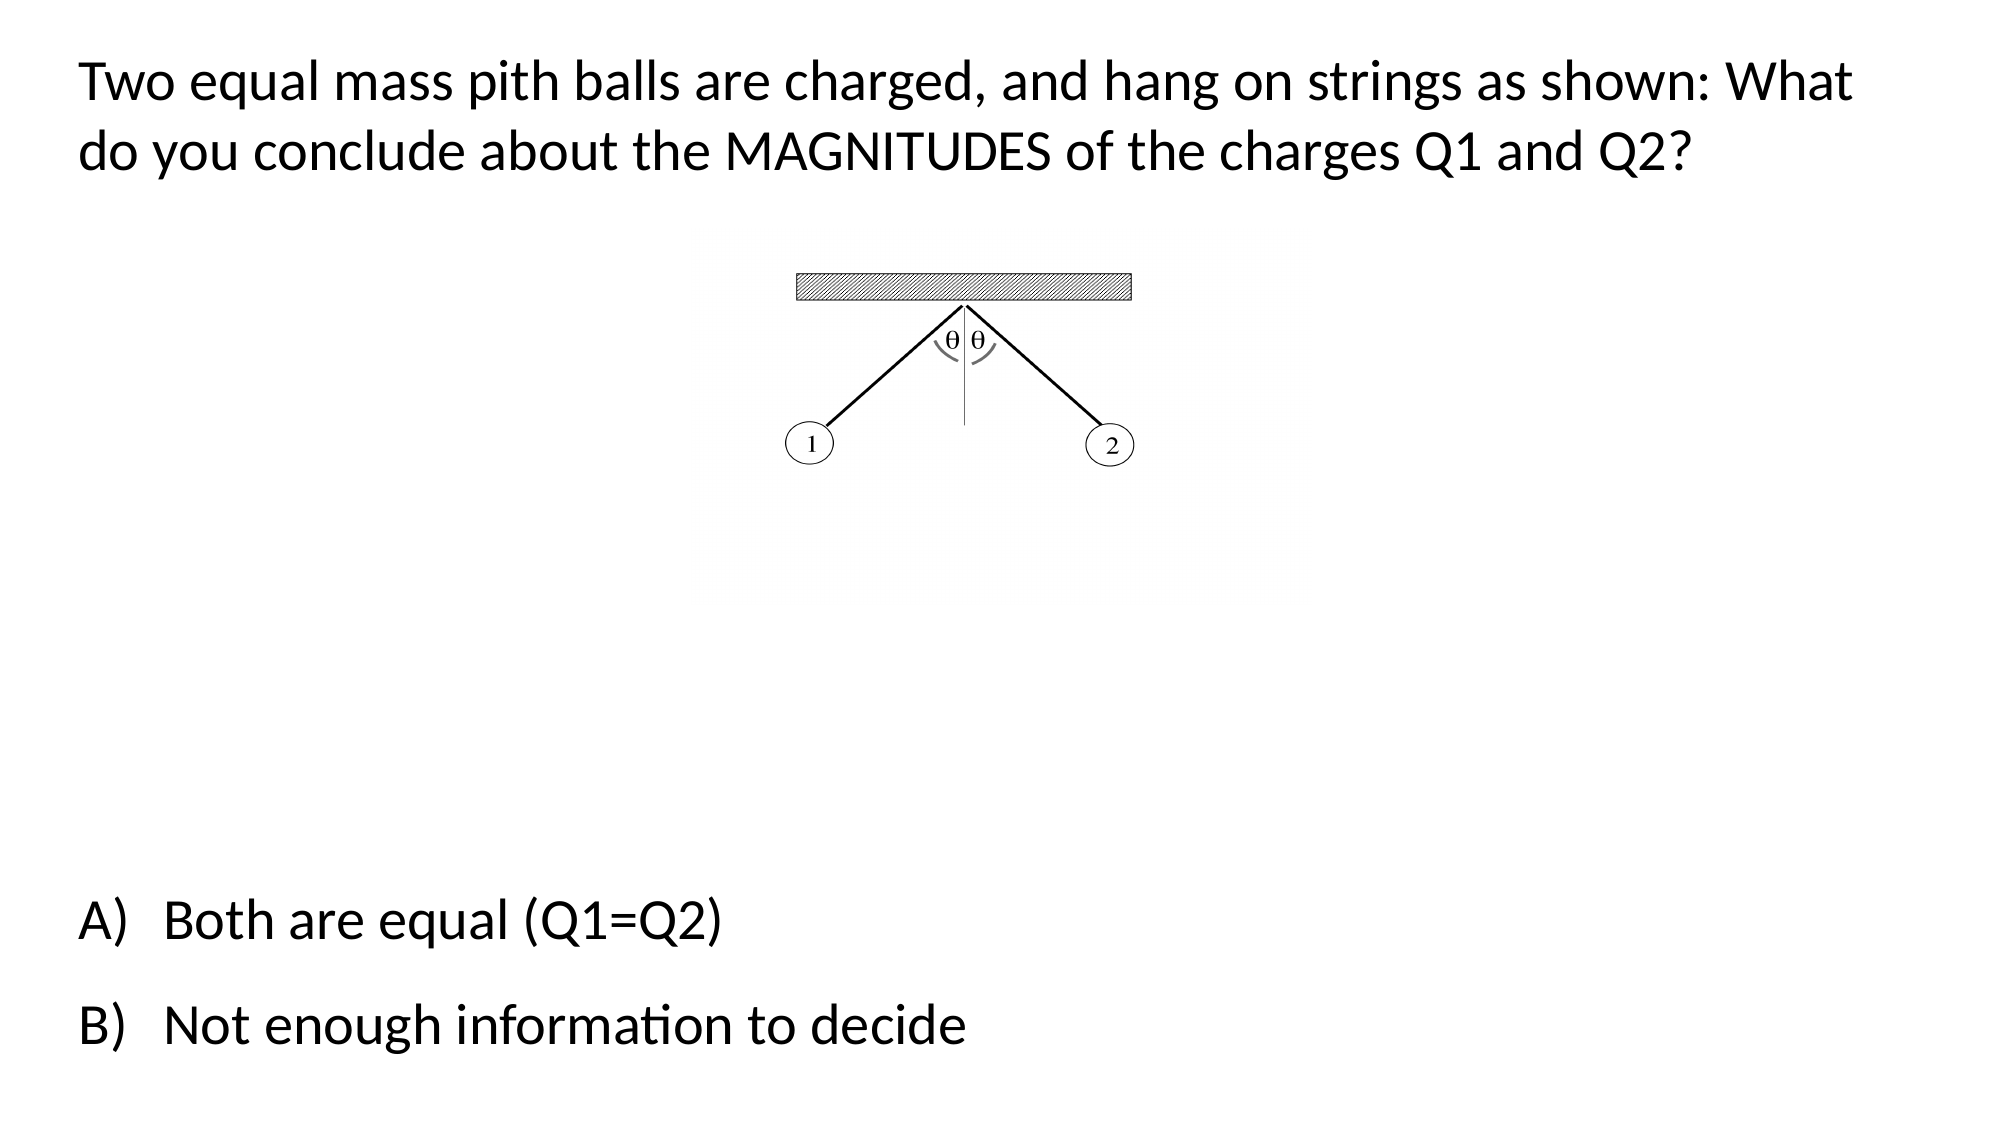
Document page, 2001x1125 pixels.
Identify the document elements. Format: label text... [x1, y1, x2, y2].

text_box Two equal mass pith balls are charged, and hang on strings as shown: What do you conclude about the MAGNITUDES of the charges Q1 and Q2? [63, 35, 1938, 190]
text_box Both are equal (Q1=Q2) Not enough information to decide [63, 838, 1064, 1064]
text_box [691, 228, 1312, 605]
